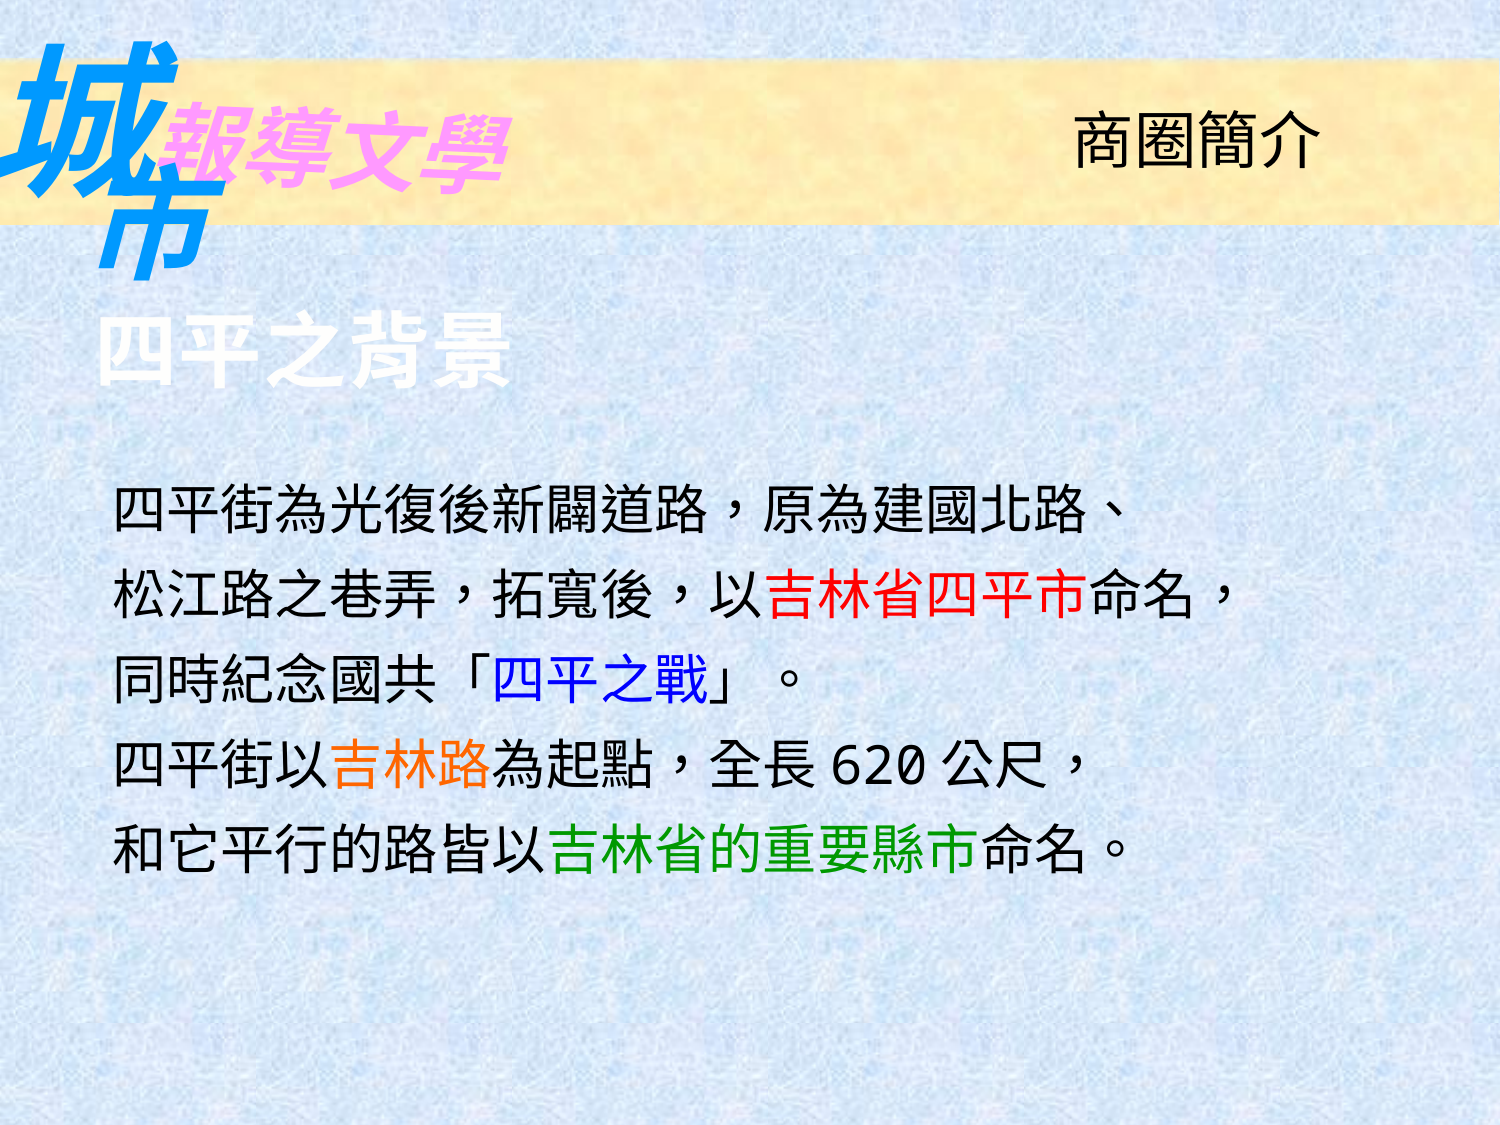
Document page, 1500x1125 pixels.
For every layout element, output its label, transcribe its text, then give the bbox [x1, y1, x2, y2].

text_box 四平街為光復後新闢道路，原為建國北路、 松江路之巷弄，拓寬後，以吉林省四平市命名， 同時紀念國共「四平之戰」。 四平街以吉林路為起點，全長620公尺， 和它平行的路皆以吉林省的重要縣市命名。 [97, 468, 1456, 823]
text_box 四平之背景 [79, 314, 531, 407]
picture [0, 0, 1500, 1125]
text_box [0, 9, 1499, 305]
